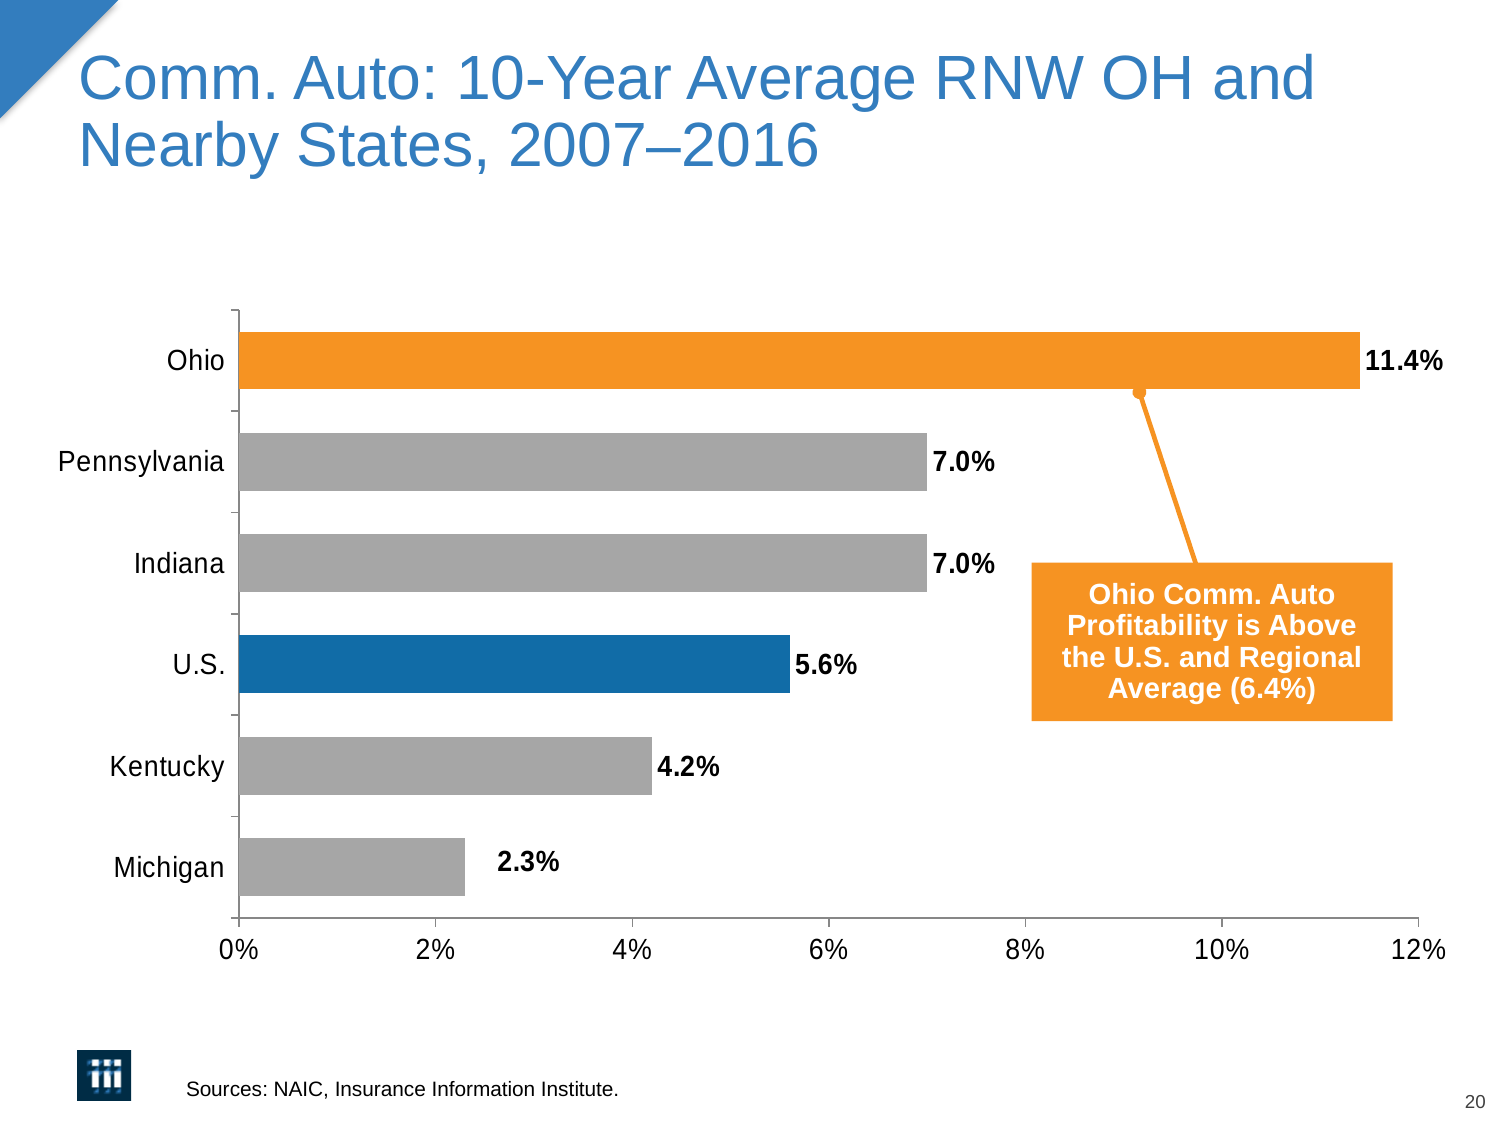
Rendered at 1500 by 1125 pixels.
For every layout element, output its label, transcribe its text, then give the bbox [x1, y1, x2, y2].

list Sources: NAIC, Insurance Information Institute. [186, 1032, 1446, 1101]
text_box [1031, 391, 1393, 722]
chart [57, 253, 1448, 1005]
title Comm. Auto: 10-Year Average RNW OH and Nearby States, 2007–2016 [63, 38, 1451, 195]
